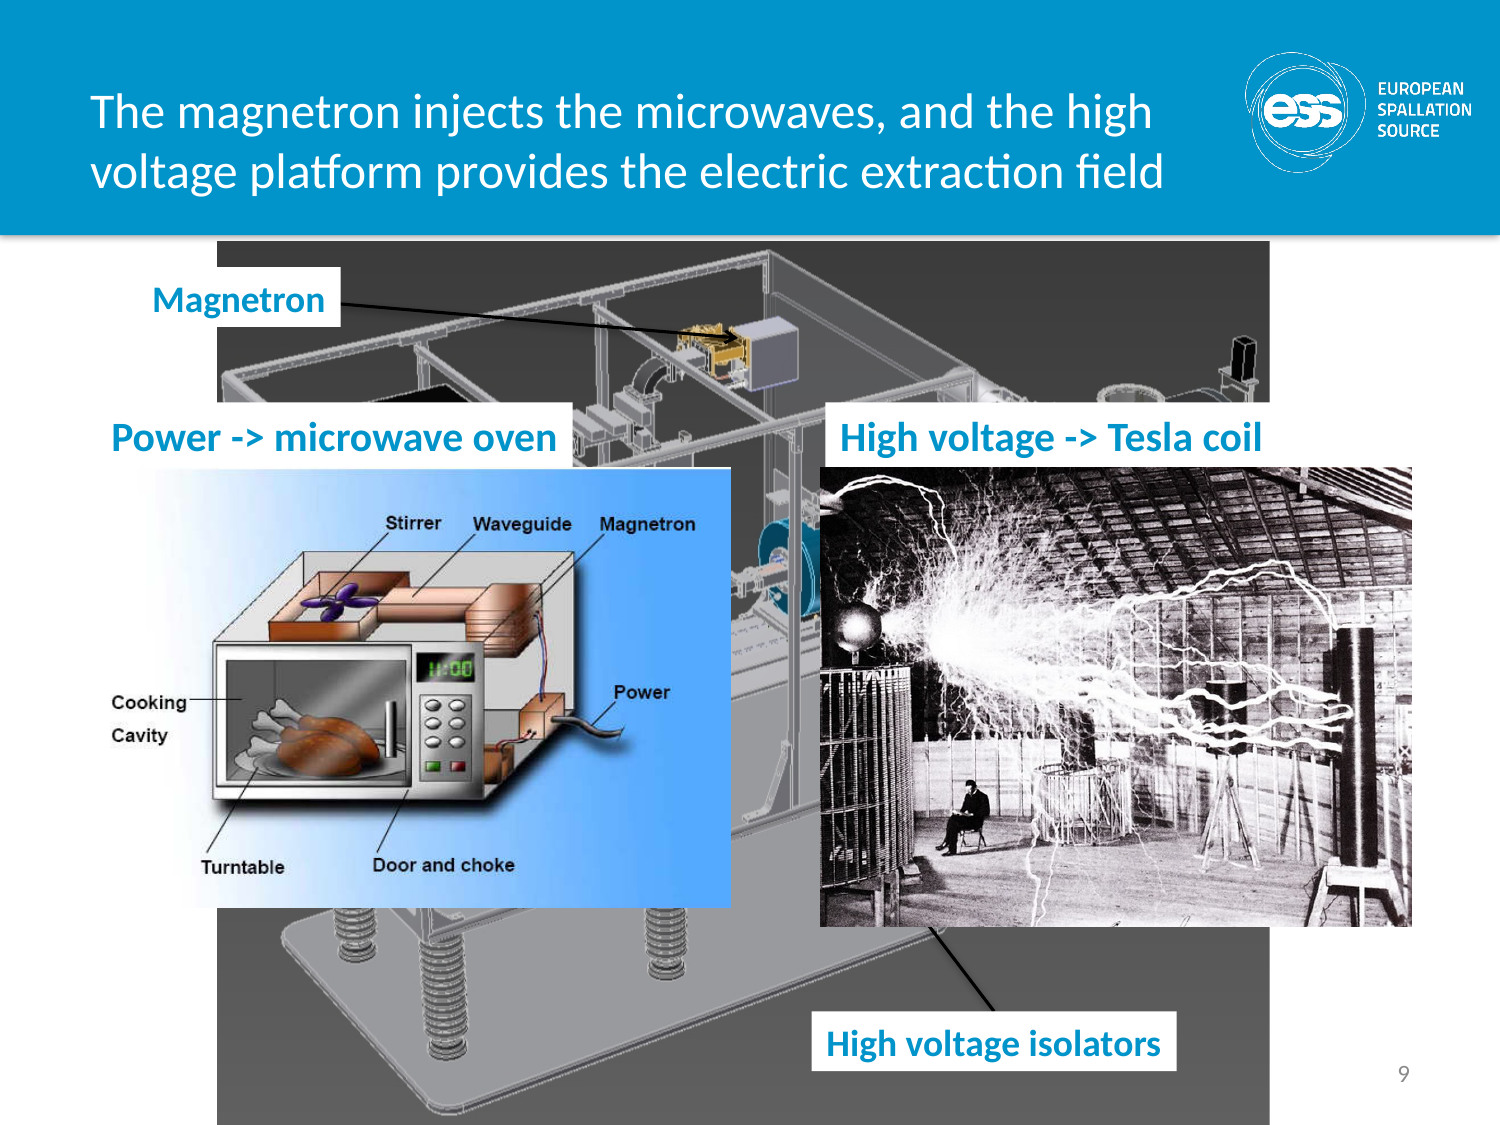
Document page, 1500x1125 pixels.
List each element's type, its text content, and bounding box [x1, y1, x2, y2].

picture [1389, 104, 1393, 115]
text_box Magnetron [137, 267, 211, 327]
picture [1264, 94, 1342, 127]
picture [1418, 104, 1423, 115]
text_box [867, 935, 995, 1012]
picture [1423, 83, 1430, 94]
picture [1400, 83, 1407, 94]
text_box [324, 302, 739, 339]
picture [1443, 86, 1450, 93]
slide_number 9 [1275, 1042, 1425, 1103]
picture [1379, 83, 1385, 94]
picture [92, 241, 1412, 1125]
picture [1454, 83, 1458, 94]
picture [1409, 104, 1415, 115]
picture [1422, 125, 1428, 134]
picture [1398, 109, 1406, 115]
picture [1432, 125, 1438, 136]
text_box Power -> microwave oven [96, 402, 211, 466]
picture [1436, 104, 1444, 115]
title The magnetron injects the microwaves, and the high voltage platform provides the electric extraction field [75, 45, 1247, 233]
